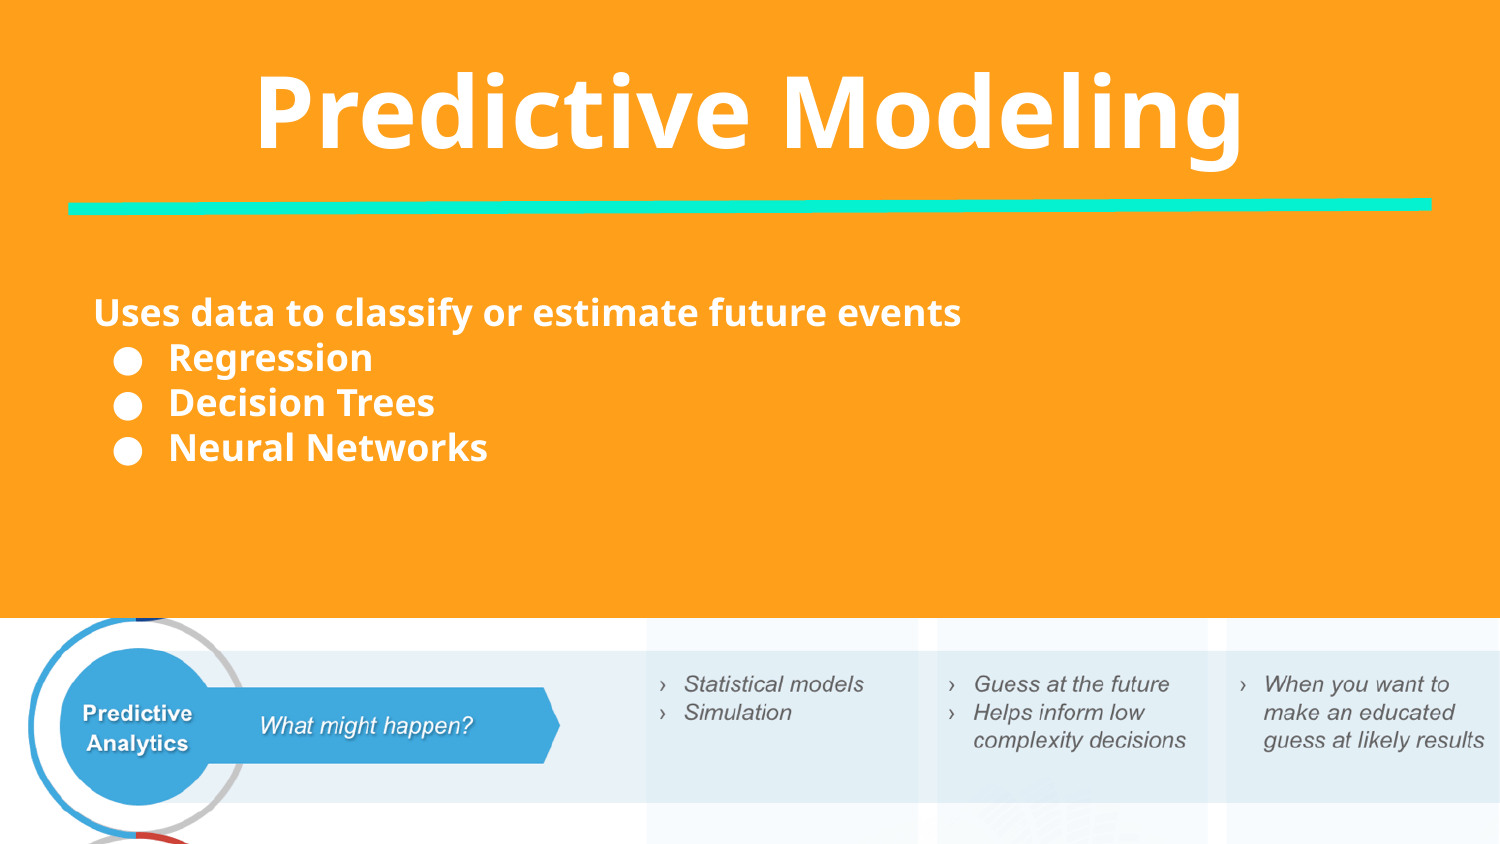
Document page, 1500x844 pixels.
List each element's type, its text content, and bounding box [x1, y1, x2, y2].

text_box Uses data to classify or estimate future events Regression Decision Trees Neural Networks [78, 274, 1282, 616]
text_box Predictive Modeling [0, 12, 1500, 205]
picture [0, 617, 1500, 844]
